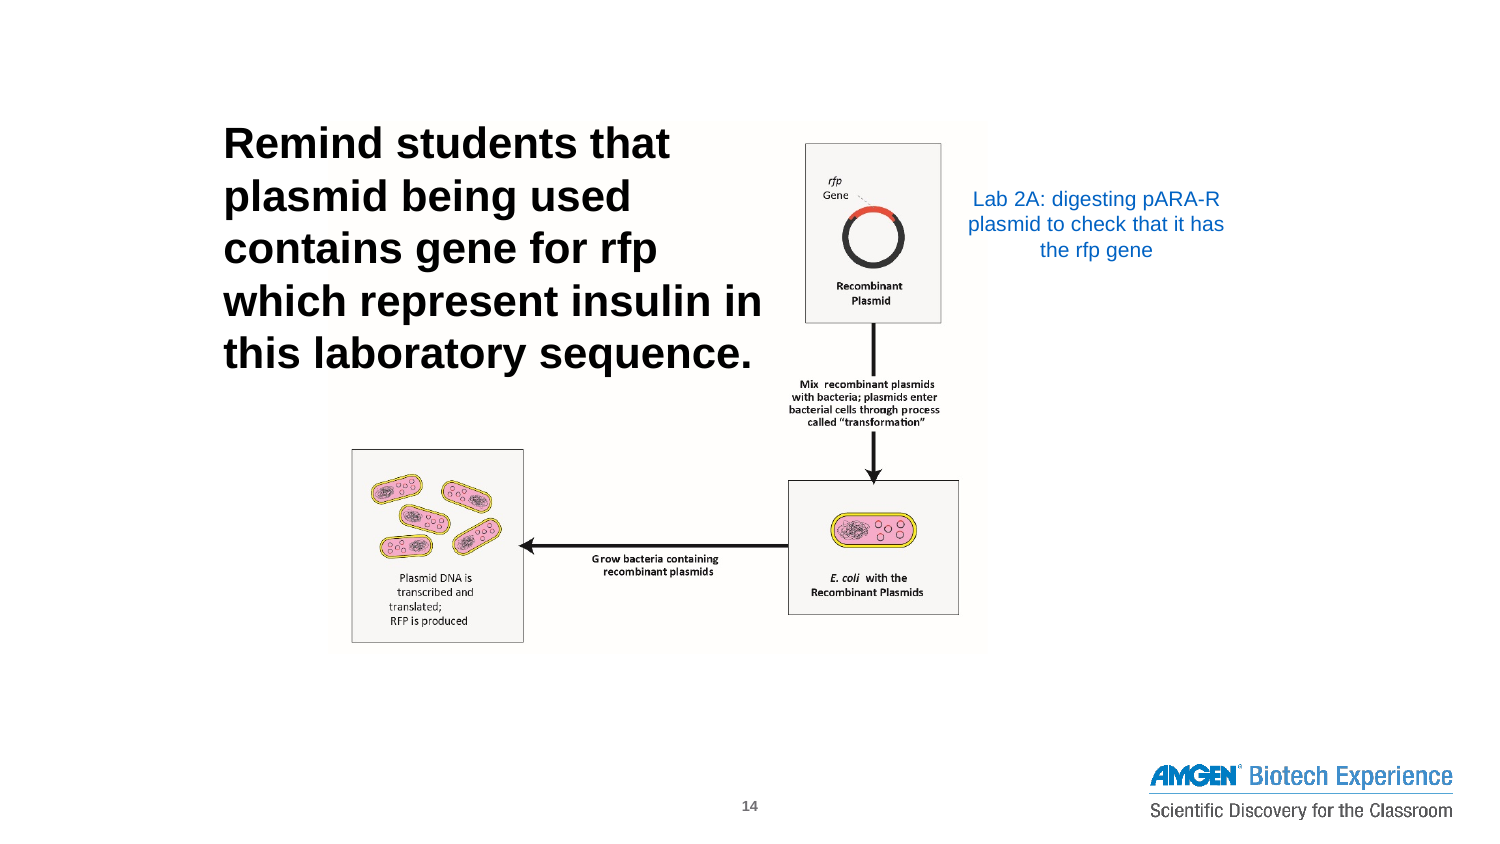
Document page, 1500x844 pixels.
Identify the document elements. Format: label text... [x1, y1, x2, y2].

text_box Lab 2A: digesting pARA-R plasmid to check that it has the rfp gene [992, 178, 1257, 269]
picture [327, 121, 988, 655]
text_box Remind students that plasmid being used contains gene for rfp which represent insulin in this laboratory sequence. [208, 107, 787, 385]
picture [1149, 764, 1453, 820]
